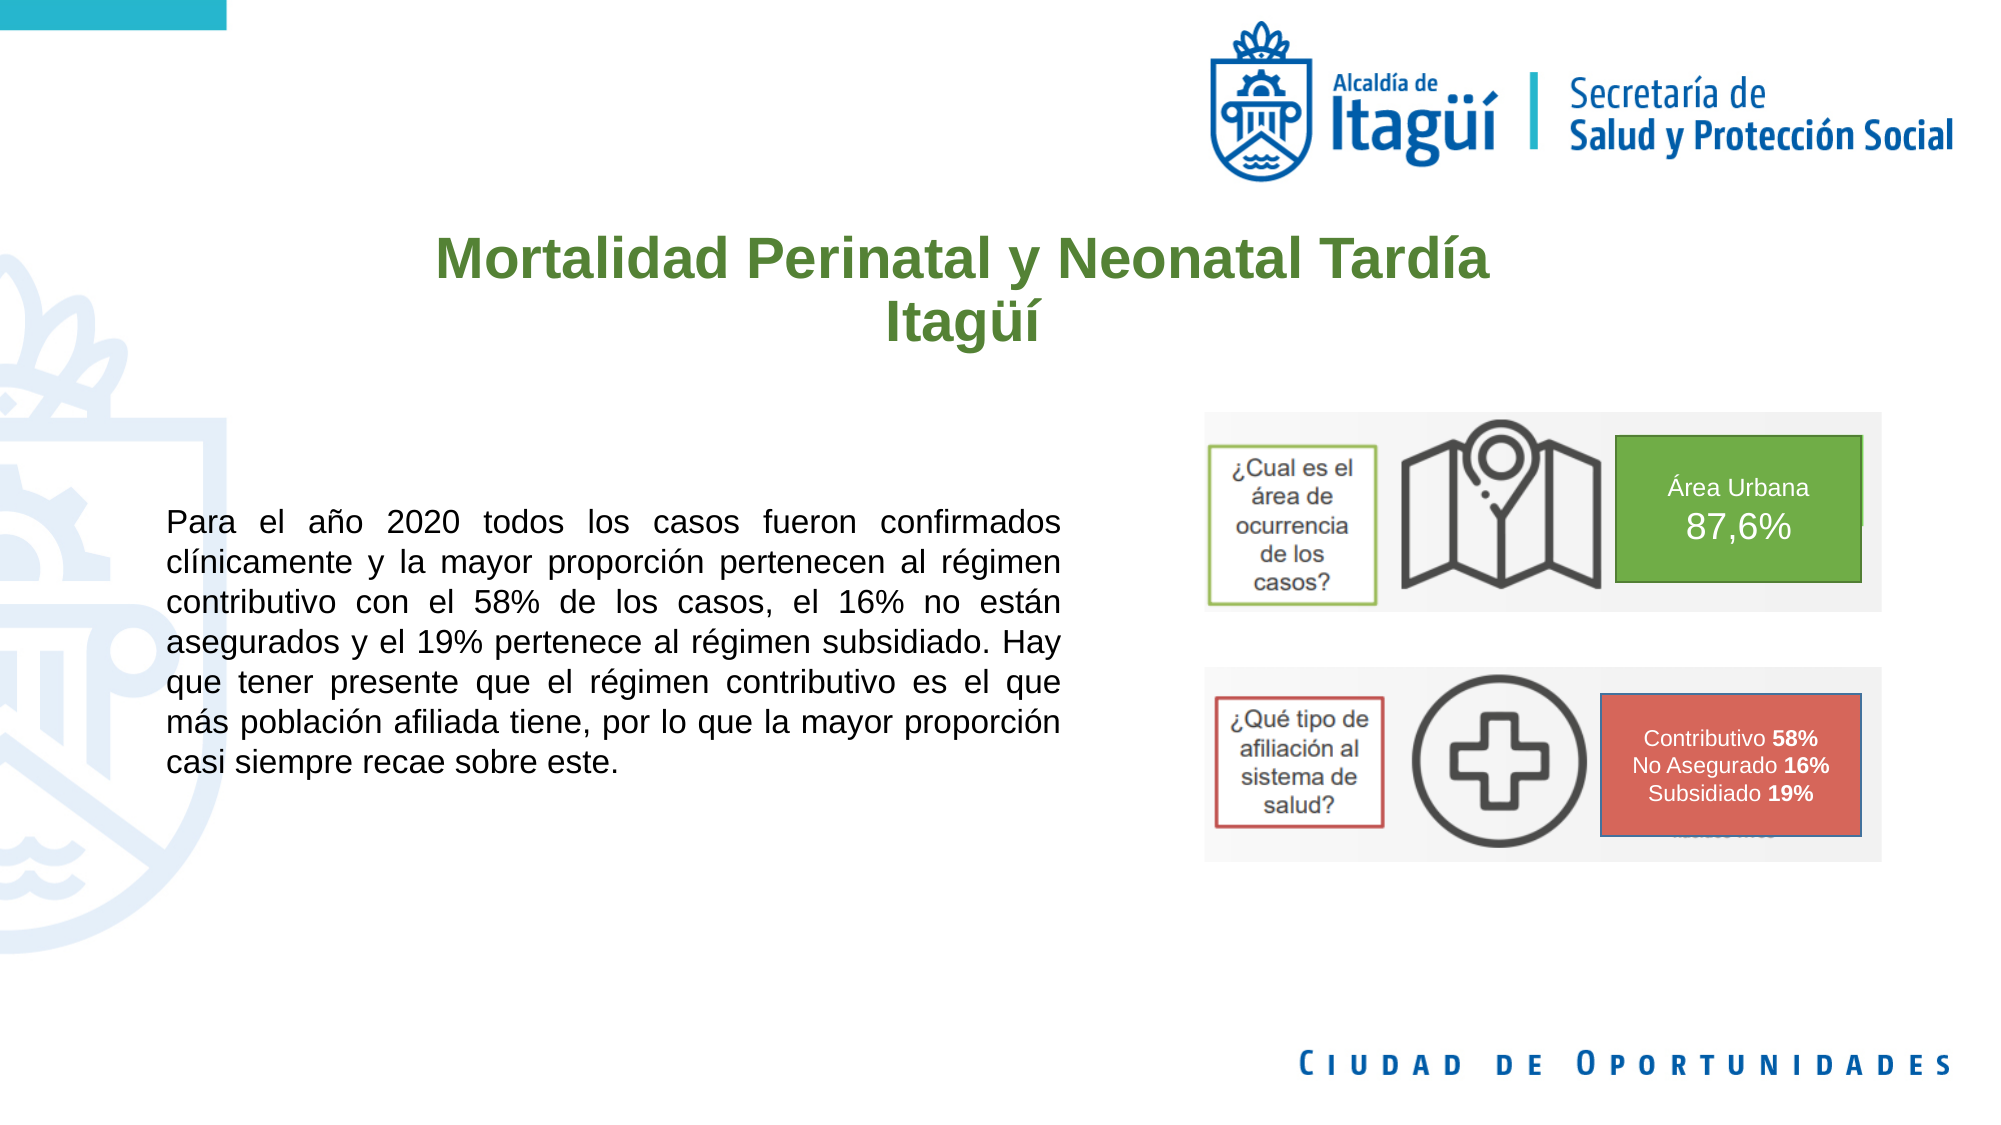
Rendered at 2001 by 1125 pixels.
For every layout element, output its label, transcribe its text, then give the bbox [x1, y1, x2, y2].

picture [0, 0, 2001, 1125]
title Mortalidad Perinatal y Neonatal Tardía Itagüí [177, 211, 1750, 362]
text_box Para el año 2020 todos los casos fueron confirmados clínicamente y la mayor proporción pertenecen al régimen contributivo con el 58% de los casos, el 16% no están asegurados y el 19% pertenece al régimen subsidiado. Hay que tener presente que el régimen contributivo es el que más población afiliada tiene, por lo que la mayor proporción casi siempre recae sobre este. [151, 493, 1078, 788]
